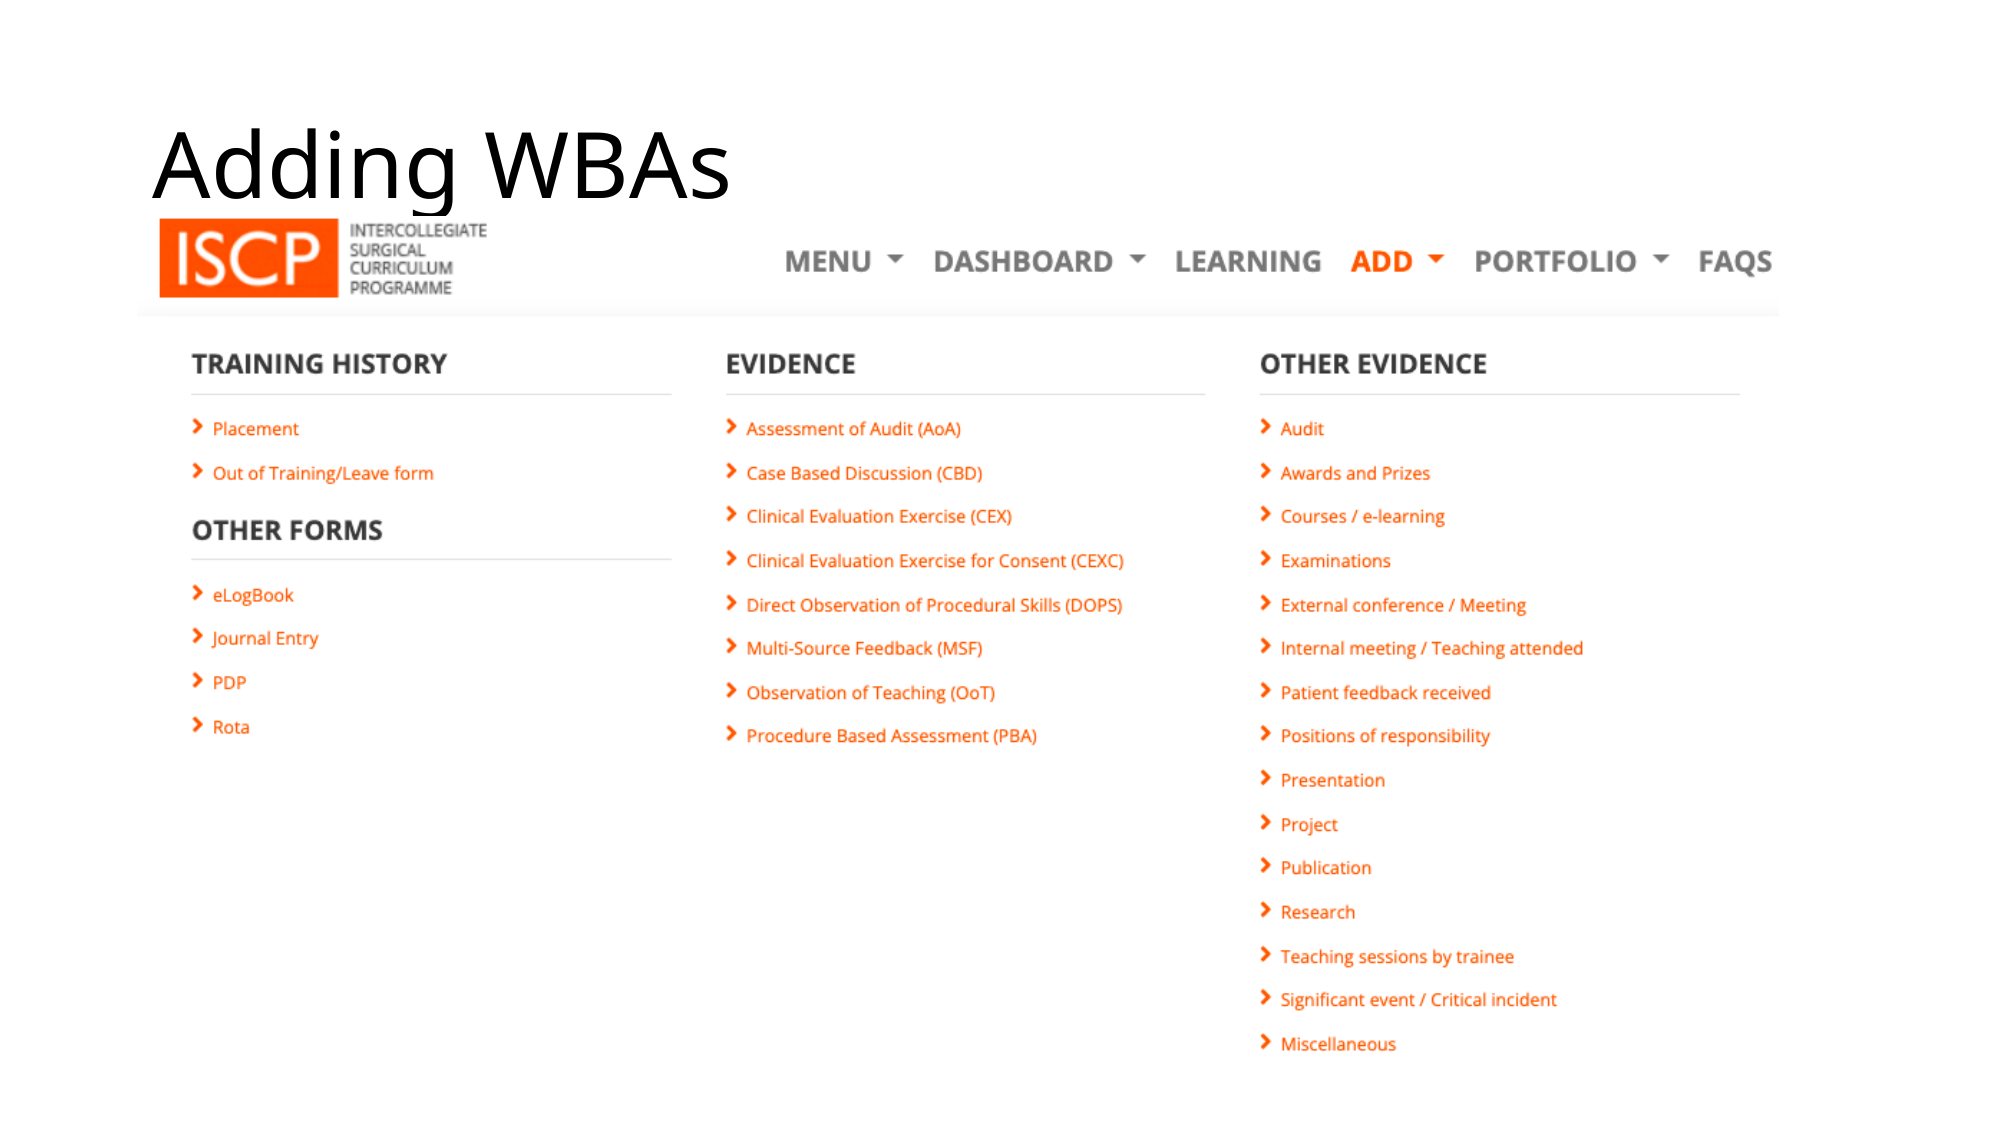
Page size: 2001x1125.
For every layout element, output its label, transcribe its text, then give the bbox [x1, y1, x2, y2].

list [137, 216, 1779, 1068]
title Adding WBAs [137, 59, 1863, 278]
